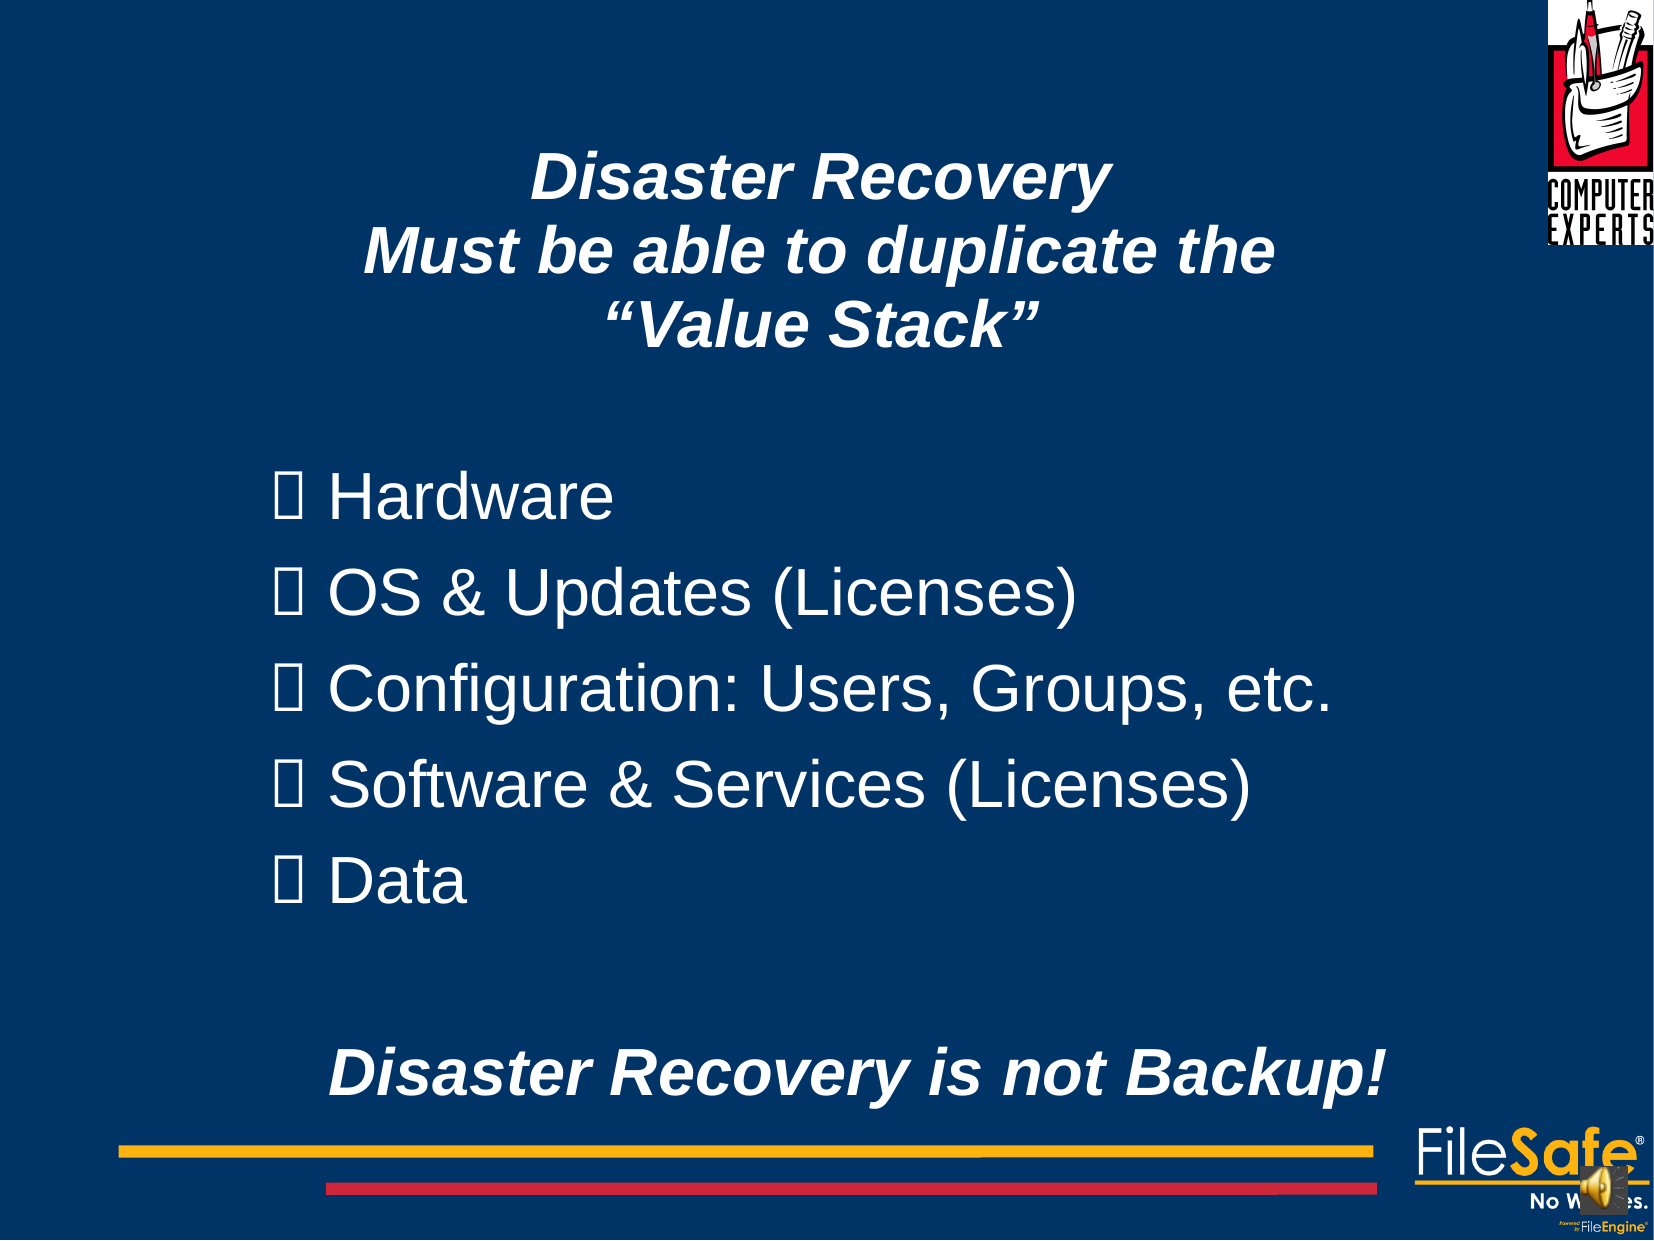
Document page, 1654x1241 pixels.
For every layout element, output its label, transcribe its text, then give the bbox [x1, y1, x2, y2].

picture [1414, 1121, 1652, 1240]
text_box Disaster Recovery Must be able to duplicate the “Value Stack”  Hardware  OS & Updates (Licenses)  Configuration: Users, Groups, etc.  Software & Services (Licenses)  Data Disaster Recovery is not Backup! [178, 127, 1463, 966]
picture [1548, 0, 1654, 245]
